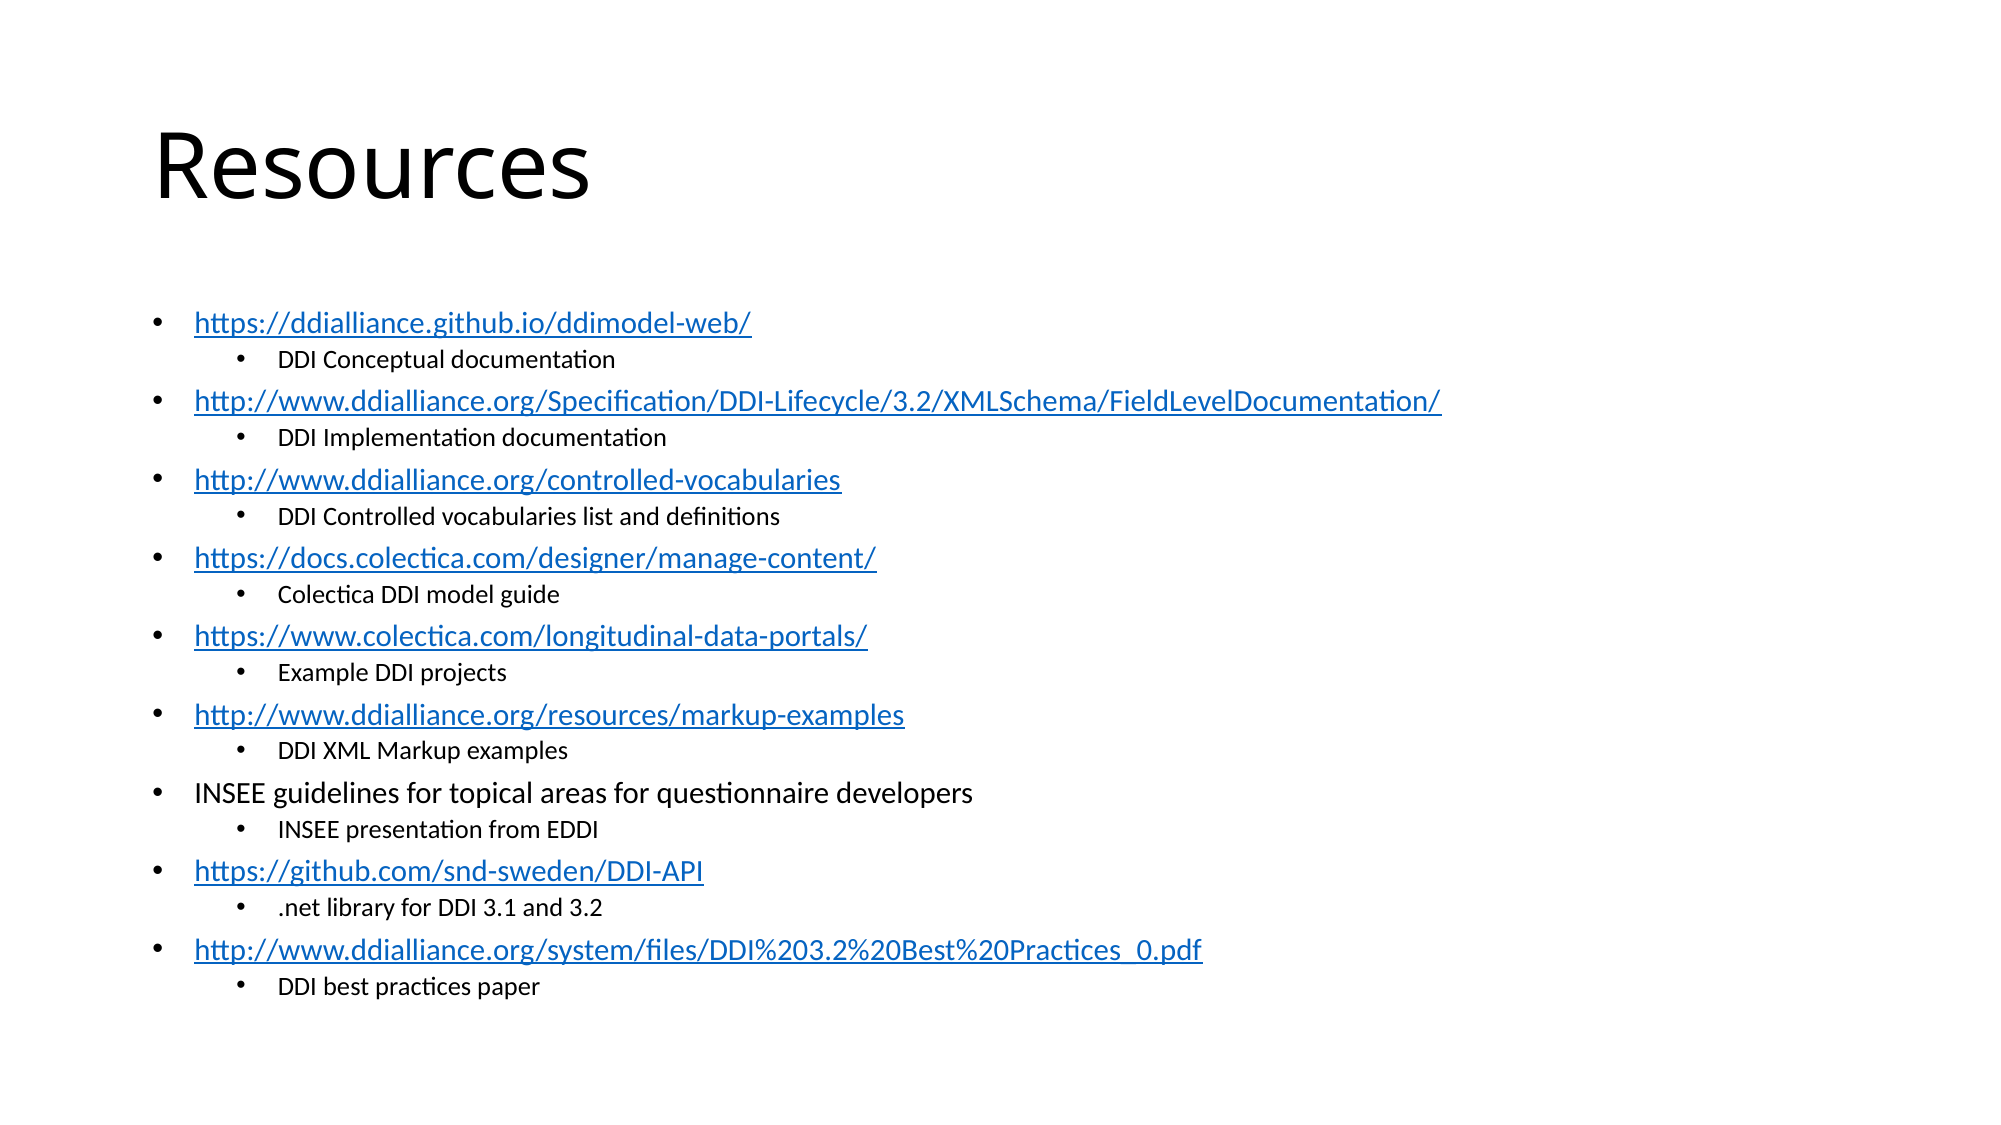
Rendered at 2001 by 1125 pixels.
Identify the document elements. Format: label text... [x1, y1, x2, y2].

list https://ddialliance.github.io/ddimodel-web/ DDI Conceptual documentation http://www.ddialliance.org/Specification/DDI-Lifecycle/3.2/XMLSchema/FieldLevelDocumentation/ DDI Implementation documentation http://www.ddialliance.org/controlled-vocabularies DDI Controlled vocabularies list and definitions https://docs.colectica.com/designer/manage-content/ Colectica DDI model guide https://www.colectica.com/longitudinal-data-portals/ Example DDI projects http://www.ddialliance.org/resources/markup-examples DDI XML Markup examples INSEE guidelines for topical areas for questionnaire developers INSEE presentation from EDDI https://github.com/snd-sweden/DDI-API .net library for DDI 3.1 and 3.2 http://www.ddialliance.org/system/files/DDI%203.2%20Best%20Practices_0.pdf DDI best practices paper [137, 299, 1863, 1014]
title Resources [137, 59, 1863, 278]
